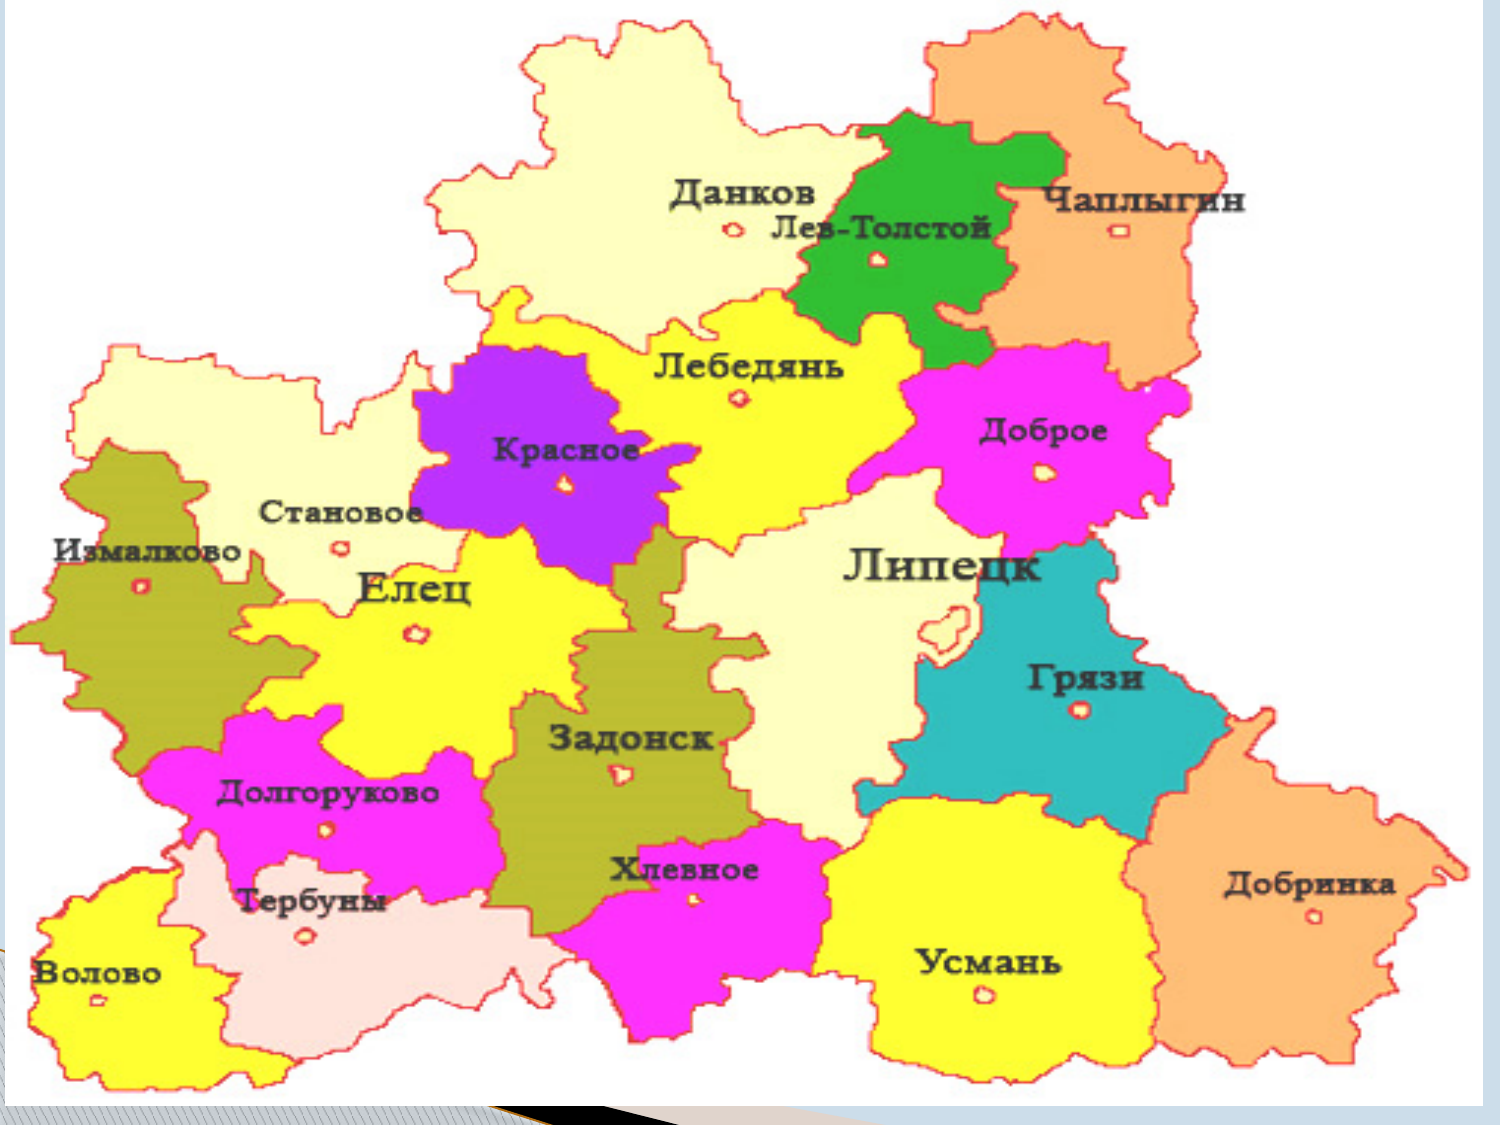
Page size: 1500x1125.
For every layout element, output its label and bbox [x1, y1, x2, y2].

list [5, 0, 1483, 1107]
